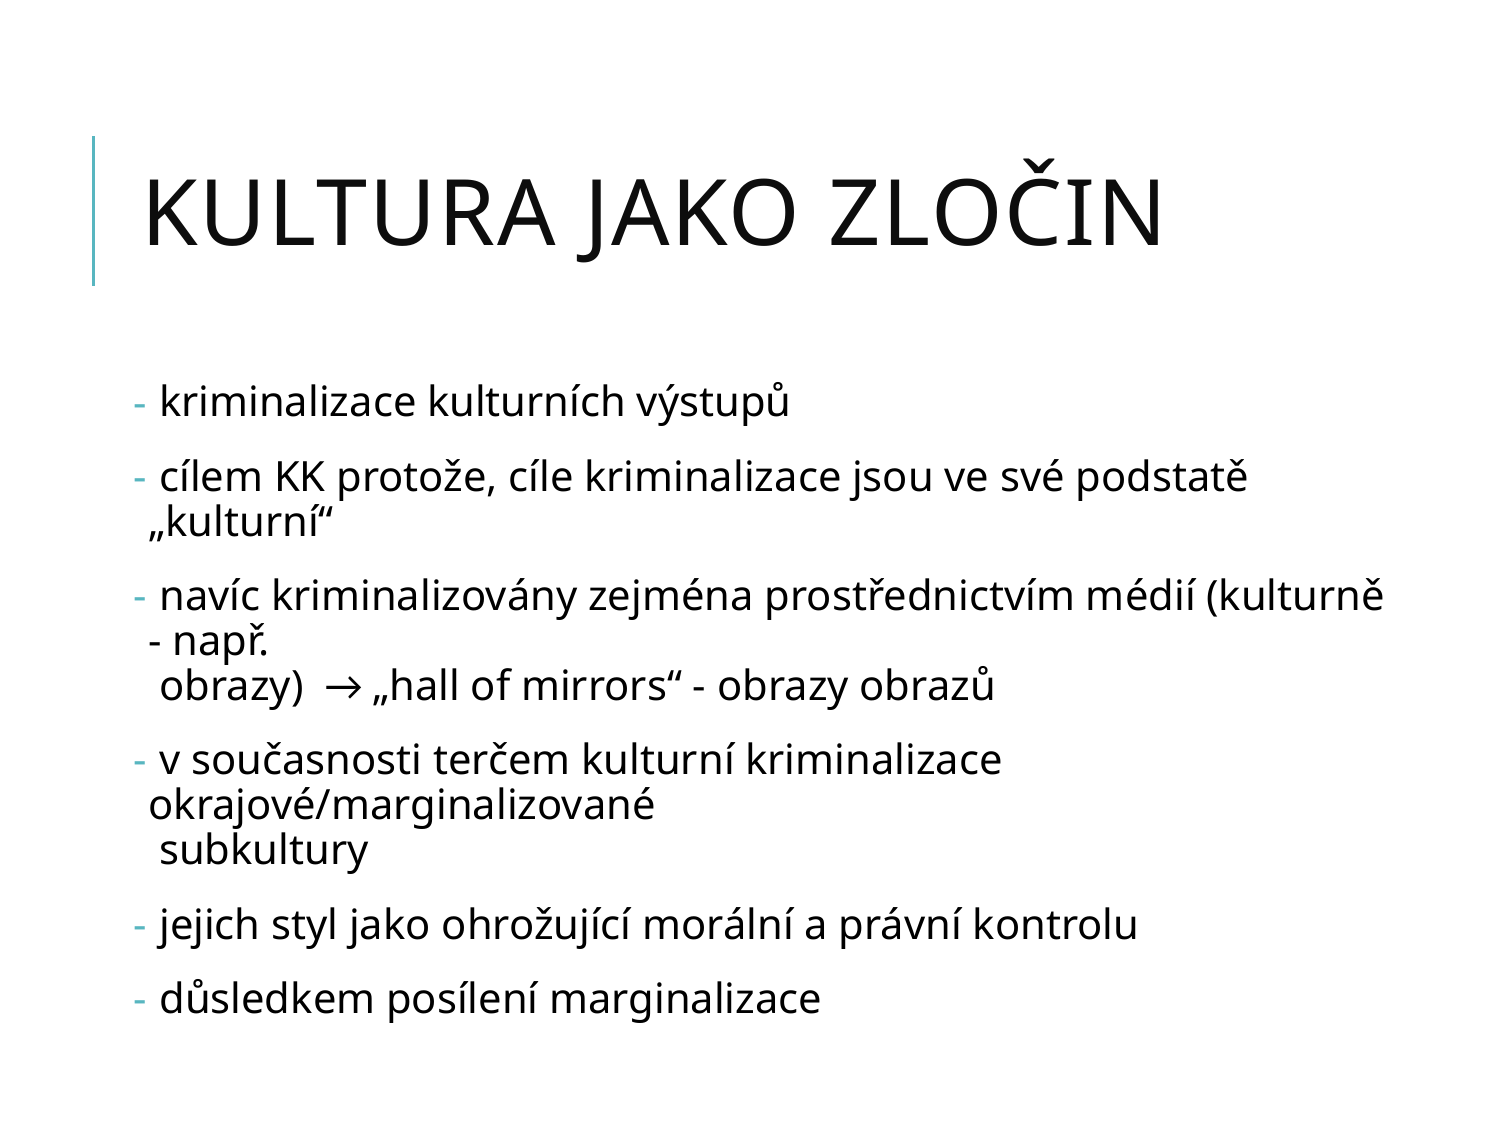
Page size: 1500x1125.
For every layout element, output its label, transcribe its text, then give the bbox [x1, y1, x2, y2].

list kriminalizace kulturních výstupů cílem KK protože, cíle kriminalizace jsou ve své podstatě „kulturní“ navíc kriminalizovány zejména prostřednictvím médií (kulturně - např. obrazy) → „hall of mirrors“ - obrazy obrazů v současnosti terčem kulturní kriminalizace okrajové/marginalizované subkultury jejich styl jako ohrožující morální a právní kontrolu důsledkem posílení marginalizace [126, 373, 1414, 1075]
title kultura jako zločin [126, 96, 1322, 342]
